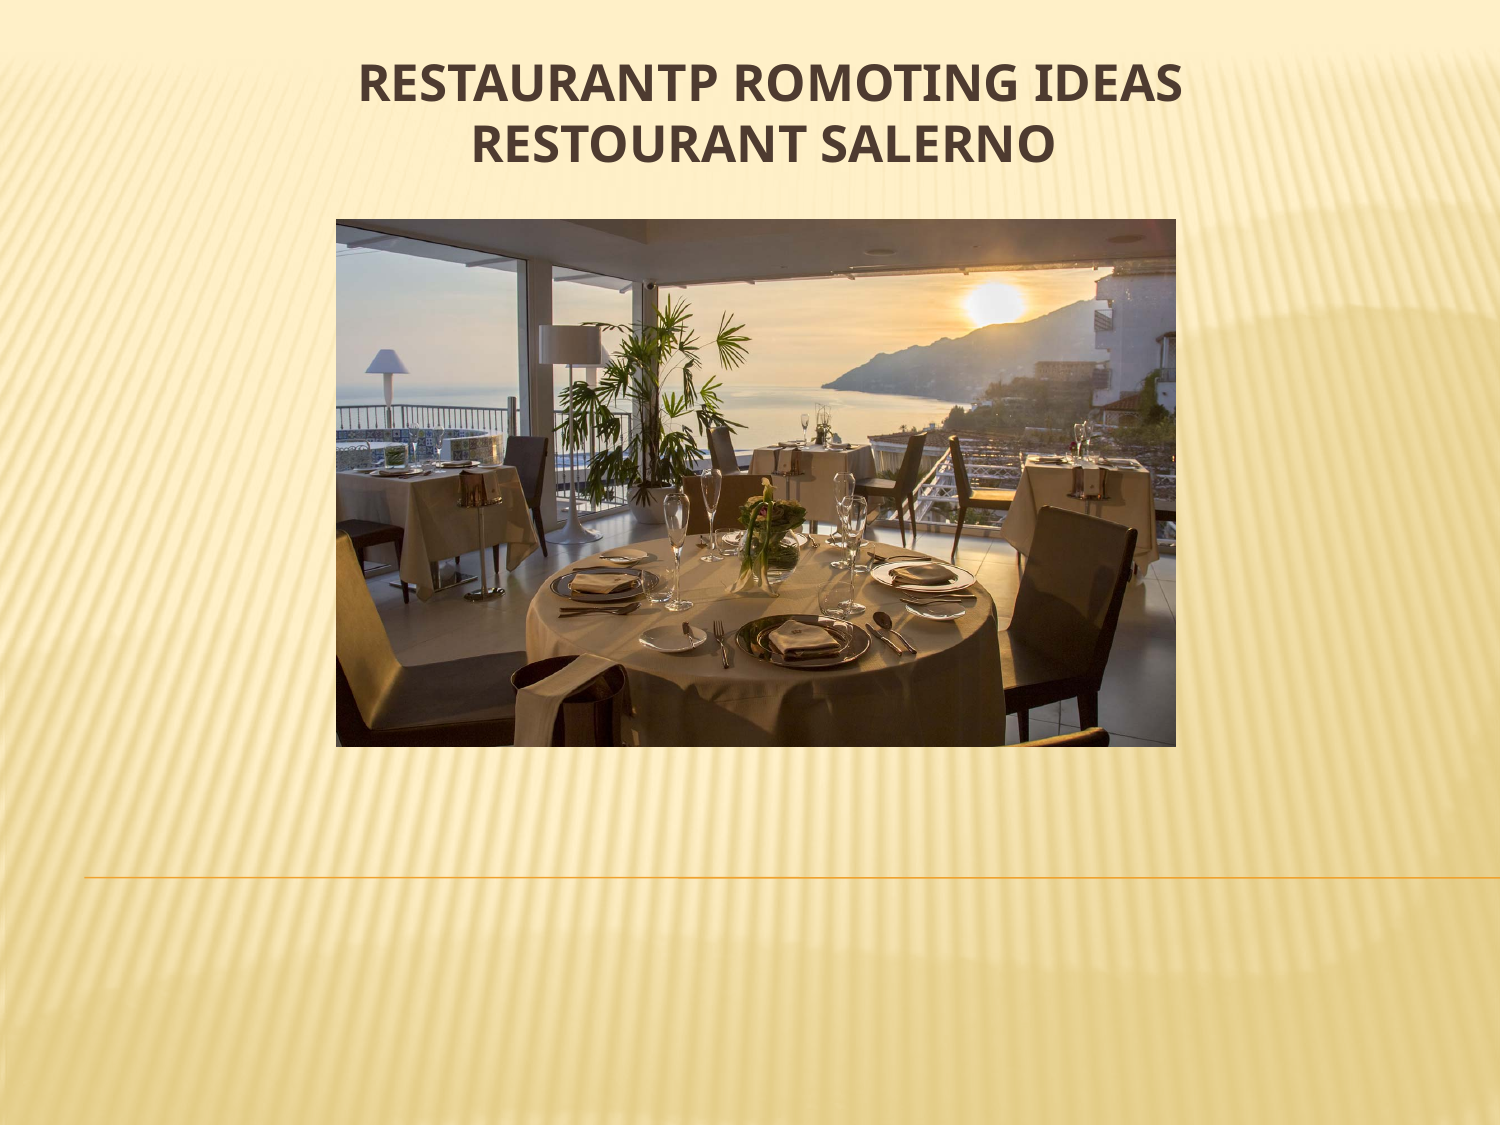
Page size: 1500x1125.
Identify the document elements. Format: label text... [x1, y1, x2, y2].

title RestaurantP romoting Ideas restourant Salerno [76, 42, 1465, 244]
picture [336, 219, 1177, 747]
